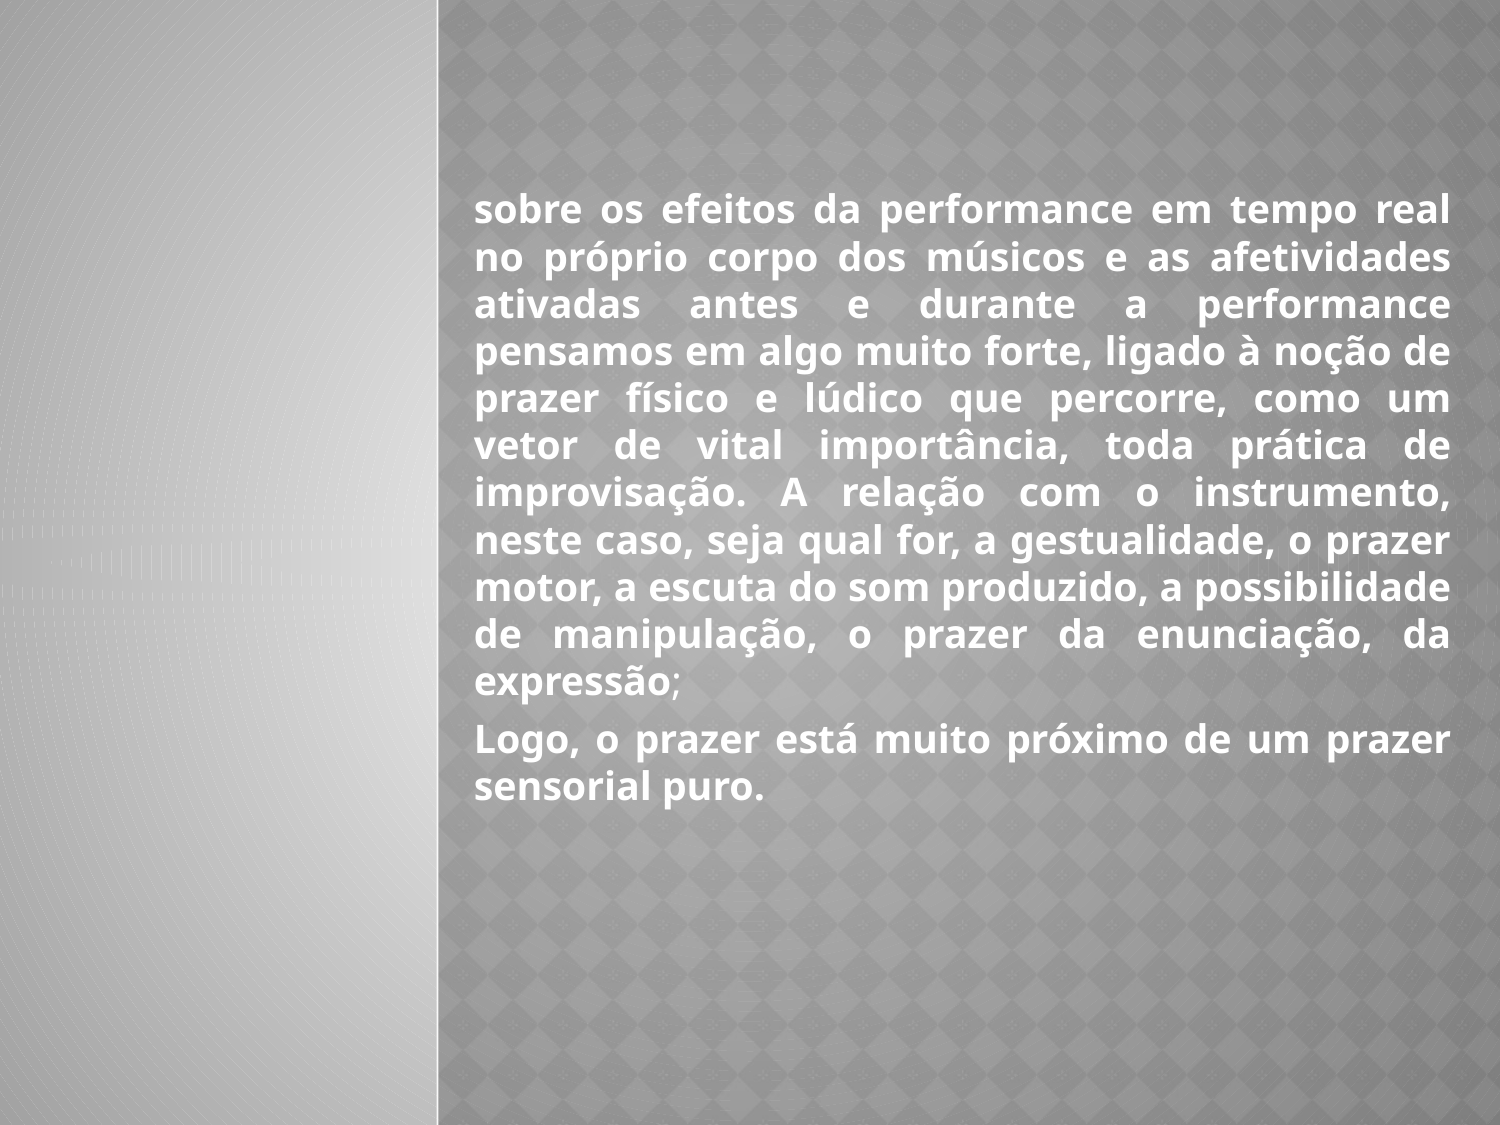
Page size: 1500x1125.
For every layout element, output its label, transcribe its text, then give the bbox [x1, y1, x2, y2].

subtitle sobre os efeitos da performance em tempo real no próprio corpo dos músicos e as afetividades ativadas antes e durante a performance pensamos em algo muito forte, ligado à noção de prazer físico e lúdico que percorre, como um vetor de vital importância, toda prática de improvisação. A relação com o instrumento, neste caso, seja qual for, a gestualidade, o prazer motor, a escuta do som produzido, a possibilidade de manipulação, o prazer da enunciação, da expressão; Logo, o prazer está muito próximo de um prazer sensorial puro. [466, 184, 1459, 811]
